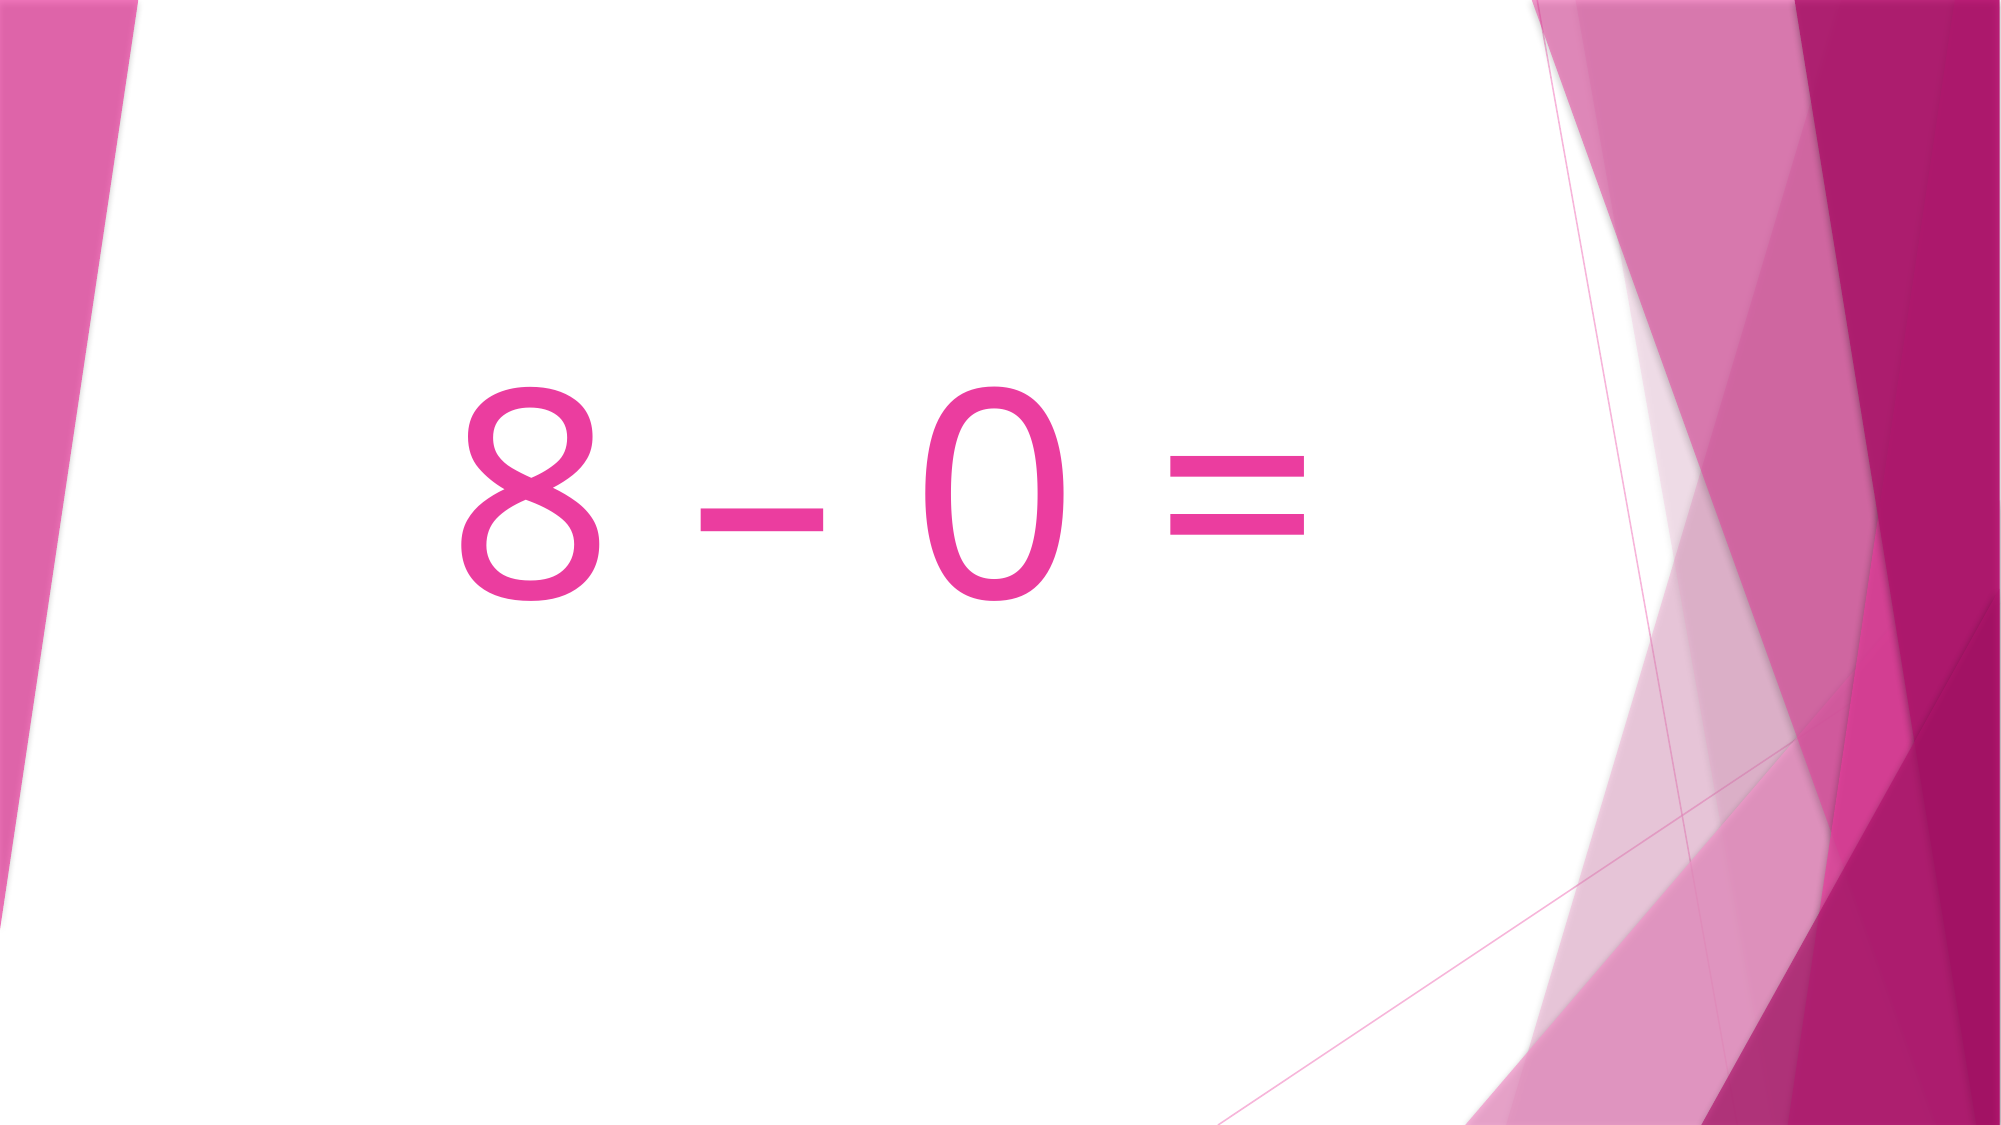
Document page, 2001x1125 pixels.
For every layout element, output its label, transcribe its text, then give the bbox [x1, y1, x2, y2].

title 8 – 0 = [247, 394, 1522, 665]
